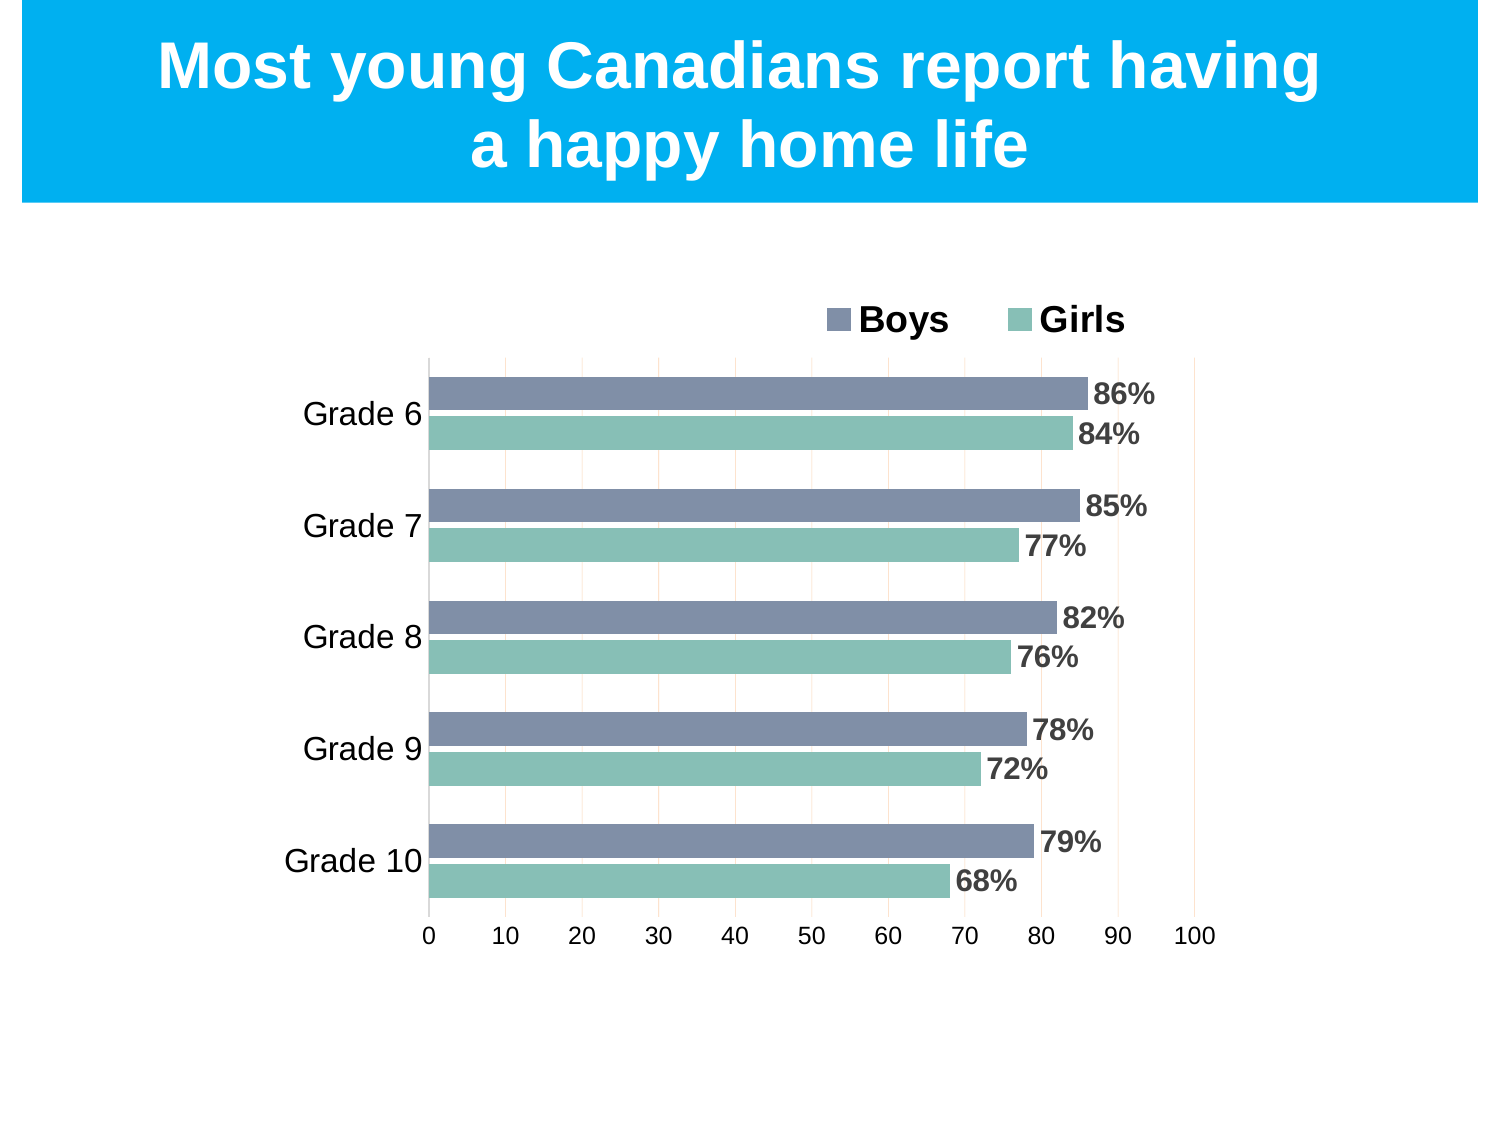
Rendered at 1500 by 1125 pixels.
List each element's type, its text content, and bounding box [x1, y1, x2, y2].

chart [264, 275, 1236, 964]
text_box Most young Canadians report having a happy home life [22, 0, 1478, 203]
